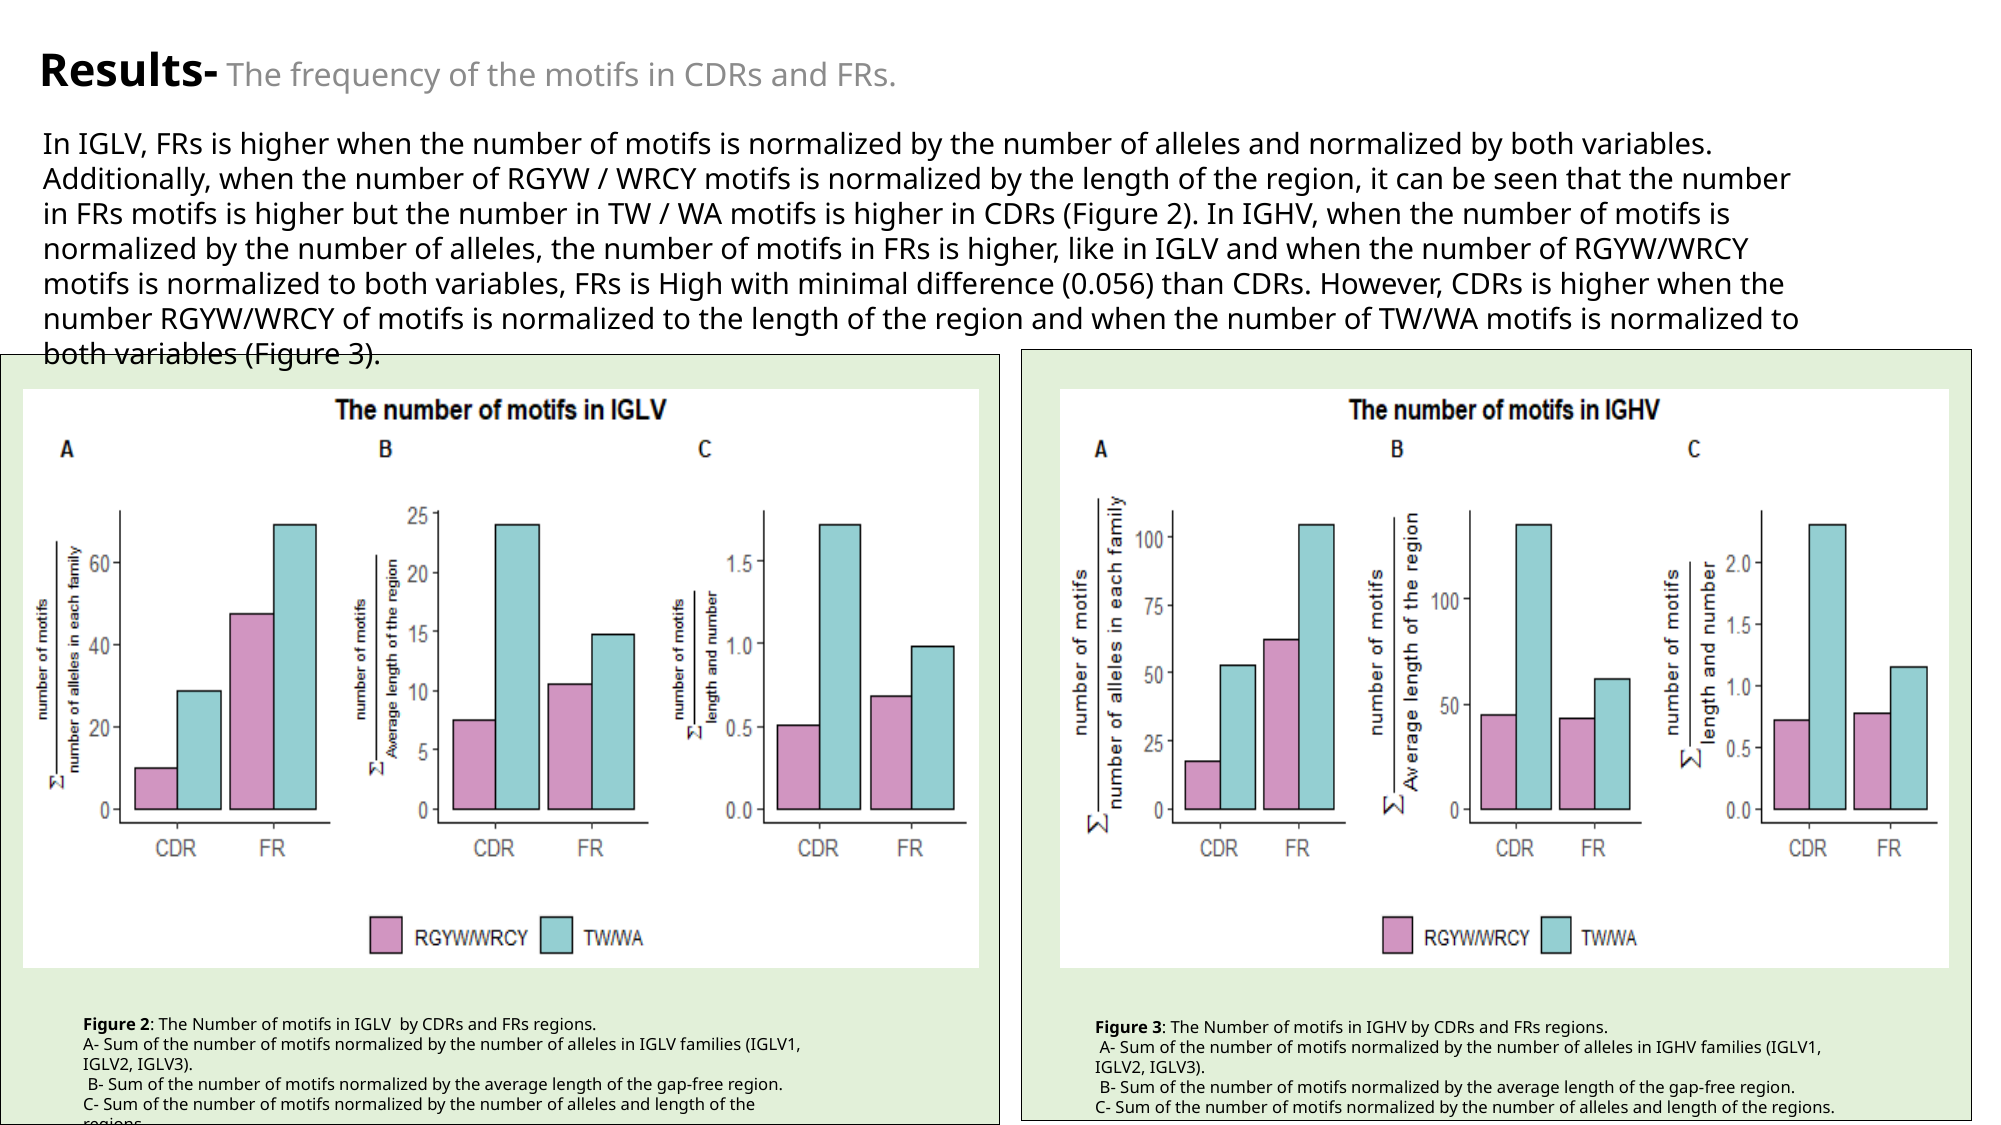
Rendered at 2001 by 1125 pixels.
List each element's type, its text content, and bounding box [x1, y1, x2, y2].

text_box Figure 3: The Number of motifs in IGHV by CDRs and FRs regions. A- Sum of the number of motifs normalized by the number of alleles in IGHV families (IGLV1, IGLV2, IGLV3). B- Sum of the number of motifs normalized by the average length of the gap-free region. C- Sum of the number of motifs normalized by the number of alleles and length of the regions. [1080, 1009, 1884, 1125]
text_box In IGLV, FRs is higher when the number of motifs is normalized by the number of alleles and normalized by both variables. Additionally, when the number of RGYW / WRCY motifs is normalized by the length of the region, it can be seen that the number in FRs motifs is higher but the number in TW / WA motifs is higher in CDRs (Figure 2). In IGHV, when the number of motifs is normalized by the number of alleles, the number of motifs in FRs is higher, like in IGLV and when the number of RGYW/WRCY motifs is normalized to both variables, FRs is High with minimal difference (0.056) than CDRs. However, CDRs is higher when the number RGYW/WRCY of motifs is normalized to the length of the region and when the number of TW/WA motifs is normalized to both variables (Figure 3). [28, 118, 1829, 378]
text_box [0, 354, 1000, 1125]
text_box Figure 2: The Number of motifs in IGLV by CDRs and FRs regions. A- Sum of the number of motifs normalized by the number of alleles in IGLV families (IGLV1, IGLV2, IGLV3). B- Sum of the number of motifs normalized by the average length of the gap-free region. C- Sum of the number of motifs normalized by the number of alleles and length of the regions. [68, 1006, 832, 1125]
text_box [1021, 349, 1972, 1121]
picture [1060, 389, 1949, 968]
list Results- The frequency of the motifs in CDRs and FRs. [23, 39, 1632, 104]
picture [23, 389, 979, 968]
